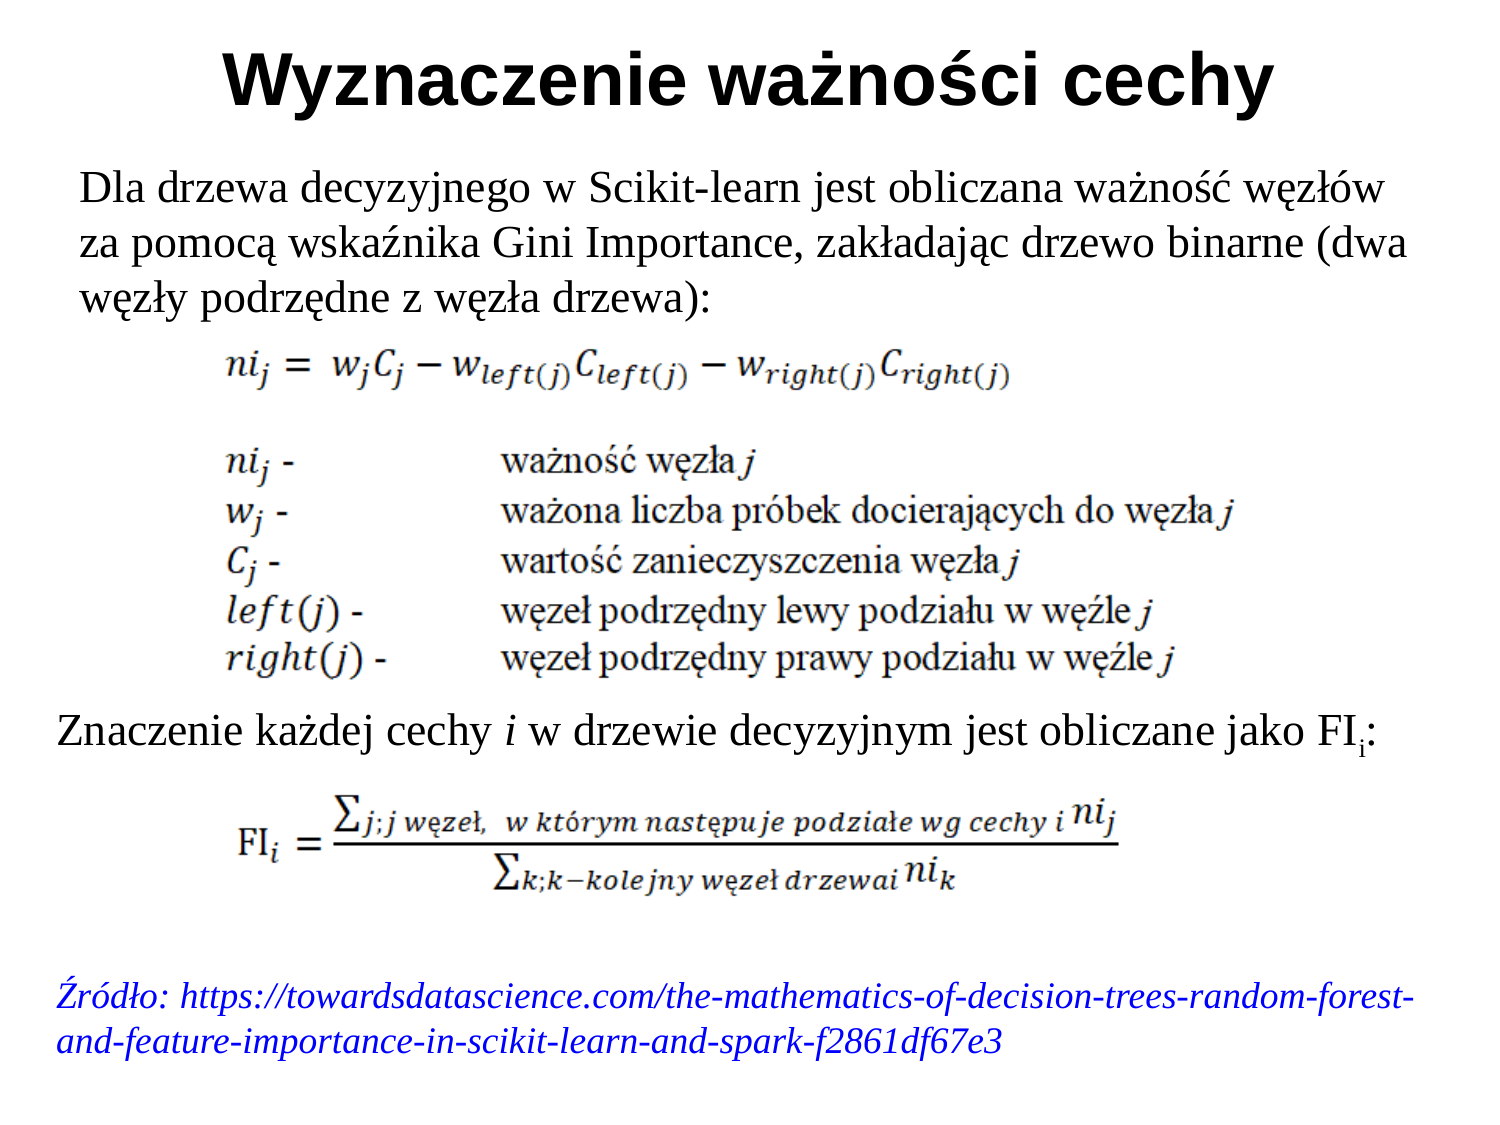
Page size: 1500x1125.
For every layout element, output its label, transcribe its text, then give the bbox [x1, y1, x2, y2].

text_box Dla drzewa decyzyjnego w Scikit-learn jest obliczana ważność węzłów za pomocą wskaźnika Gini Importance, zakładając drzewo binarne (dwa węzły podrzędne z węzła drzewa): [64, 149, 1447, 329]
title Wyznaczenie ważności cechy [17, 30, 1481, 132]
picture [218, 786, 1147, 927]
text_box Źródło: https://towardsdatascience.com/the-mathematics-of-decision-trees-random-forest-and-feature-importance-in-scikit-learn-and-spark-f2861df67e3 [41, 964, 1459, 1069]
picture [170, 326, 1317, 711]
text_box Znaczenie każdej cechy i w drzewie decyzyjnym jest obliczane jako FIi: [41, 692, 1436, 770]
